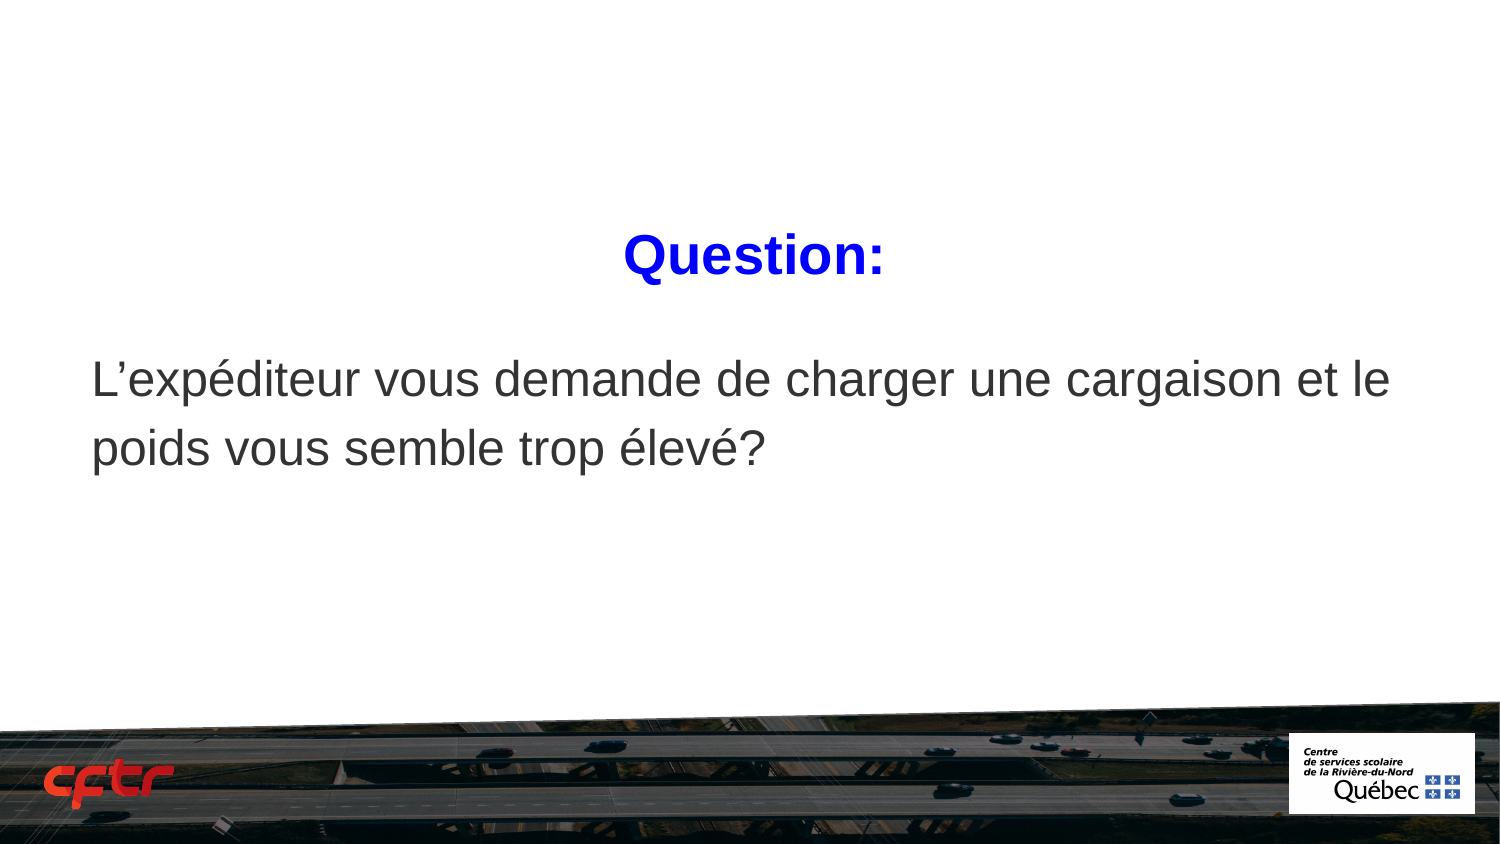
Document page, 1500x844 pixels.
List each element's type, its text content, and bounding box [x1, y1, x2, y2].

picture [0, 704, 1499, 844]
text_box Question: L’expéditeur vous demande de charger une cargaison et le poids vous semble trop élevé? [76, 192, 1445, 493]
